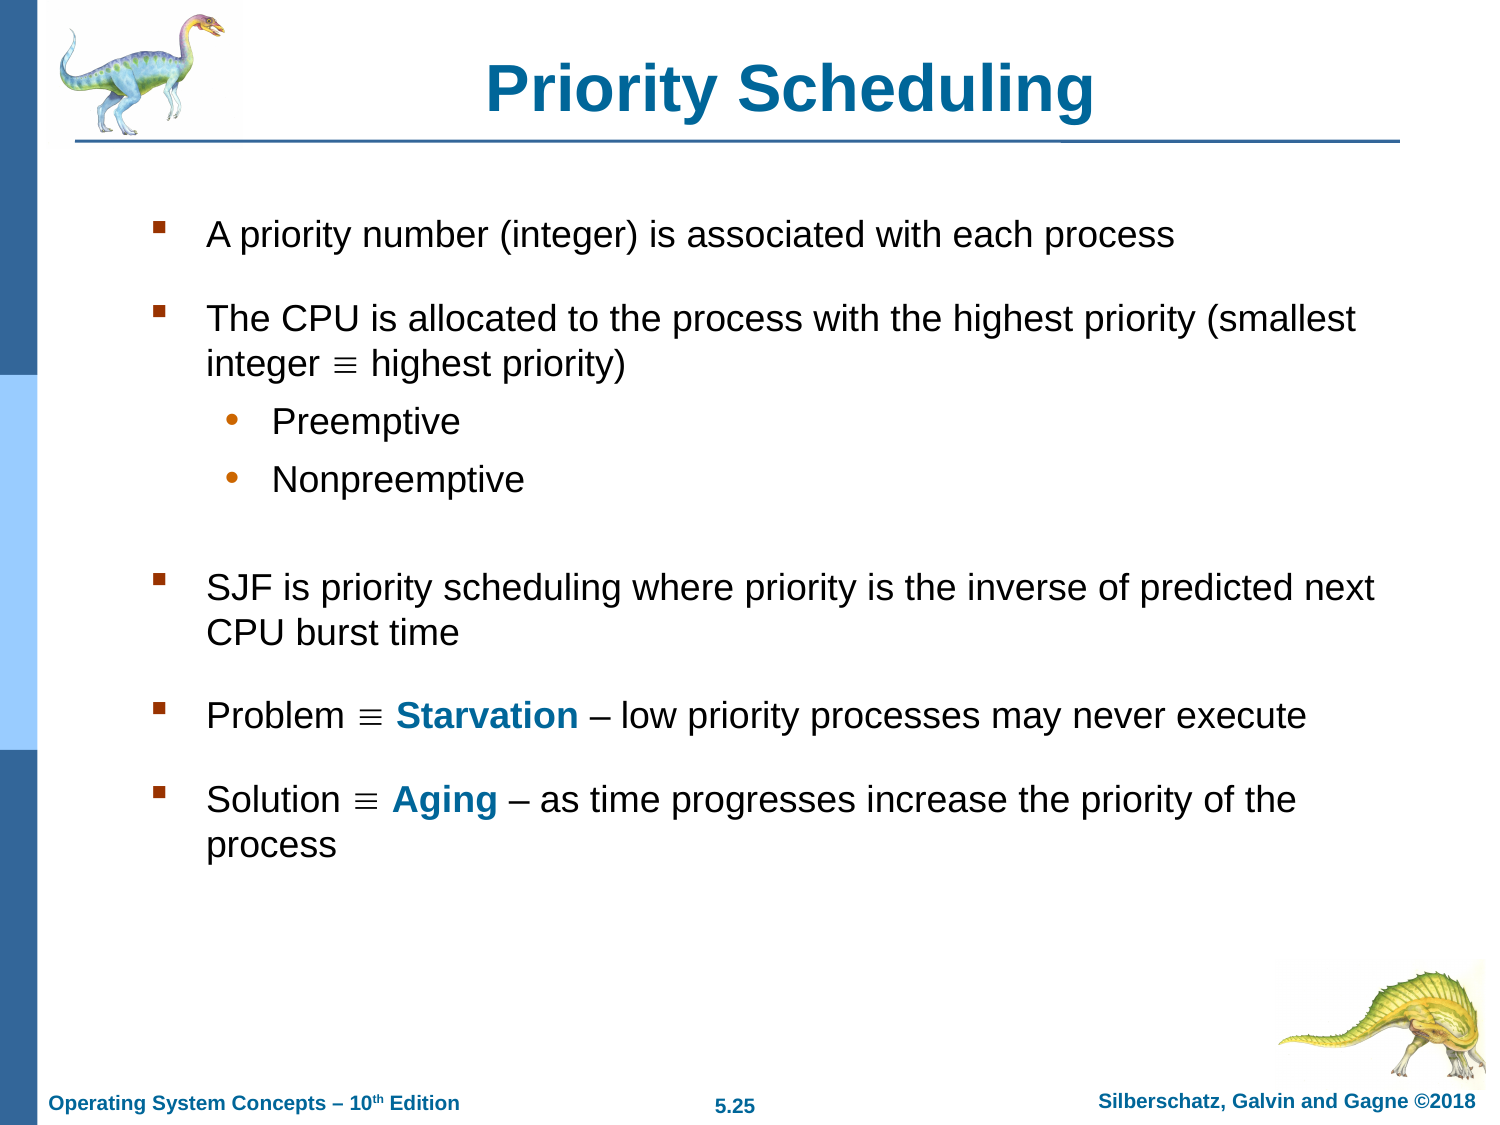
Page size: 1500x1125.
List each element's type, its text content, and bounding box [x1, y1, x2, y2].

title Priority Scheduling [158, 37, 1425, 133]
list A priority number (integer) is associated with each process The CPU is allocated to the process with the highest priority (smallest integer  highest priority) Preemptive Nonpreemptive SJF is priority scheduling where priority is the inverse of predicted next CPU burst time Problem  Starvation – low priority processes may never execute Solution  Aging – as time progresses increase the priority of the process [134, 202, 1402, 946]
picture [1275, 959, 1486, 1090]
picture [46, 0, 243, 149]
